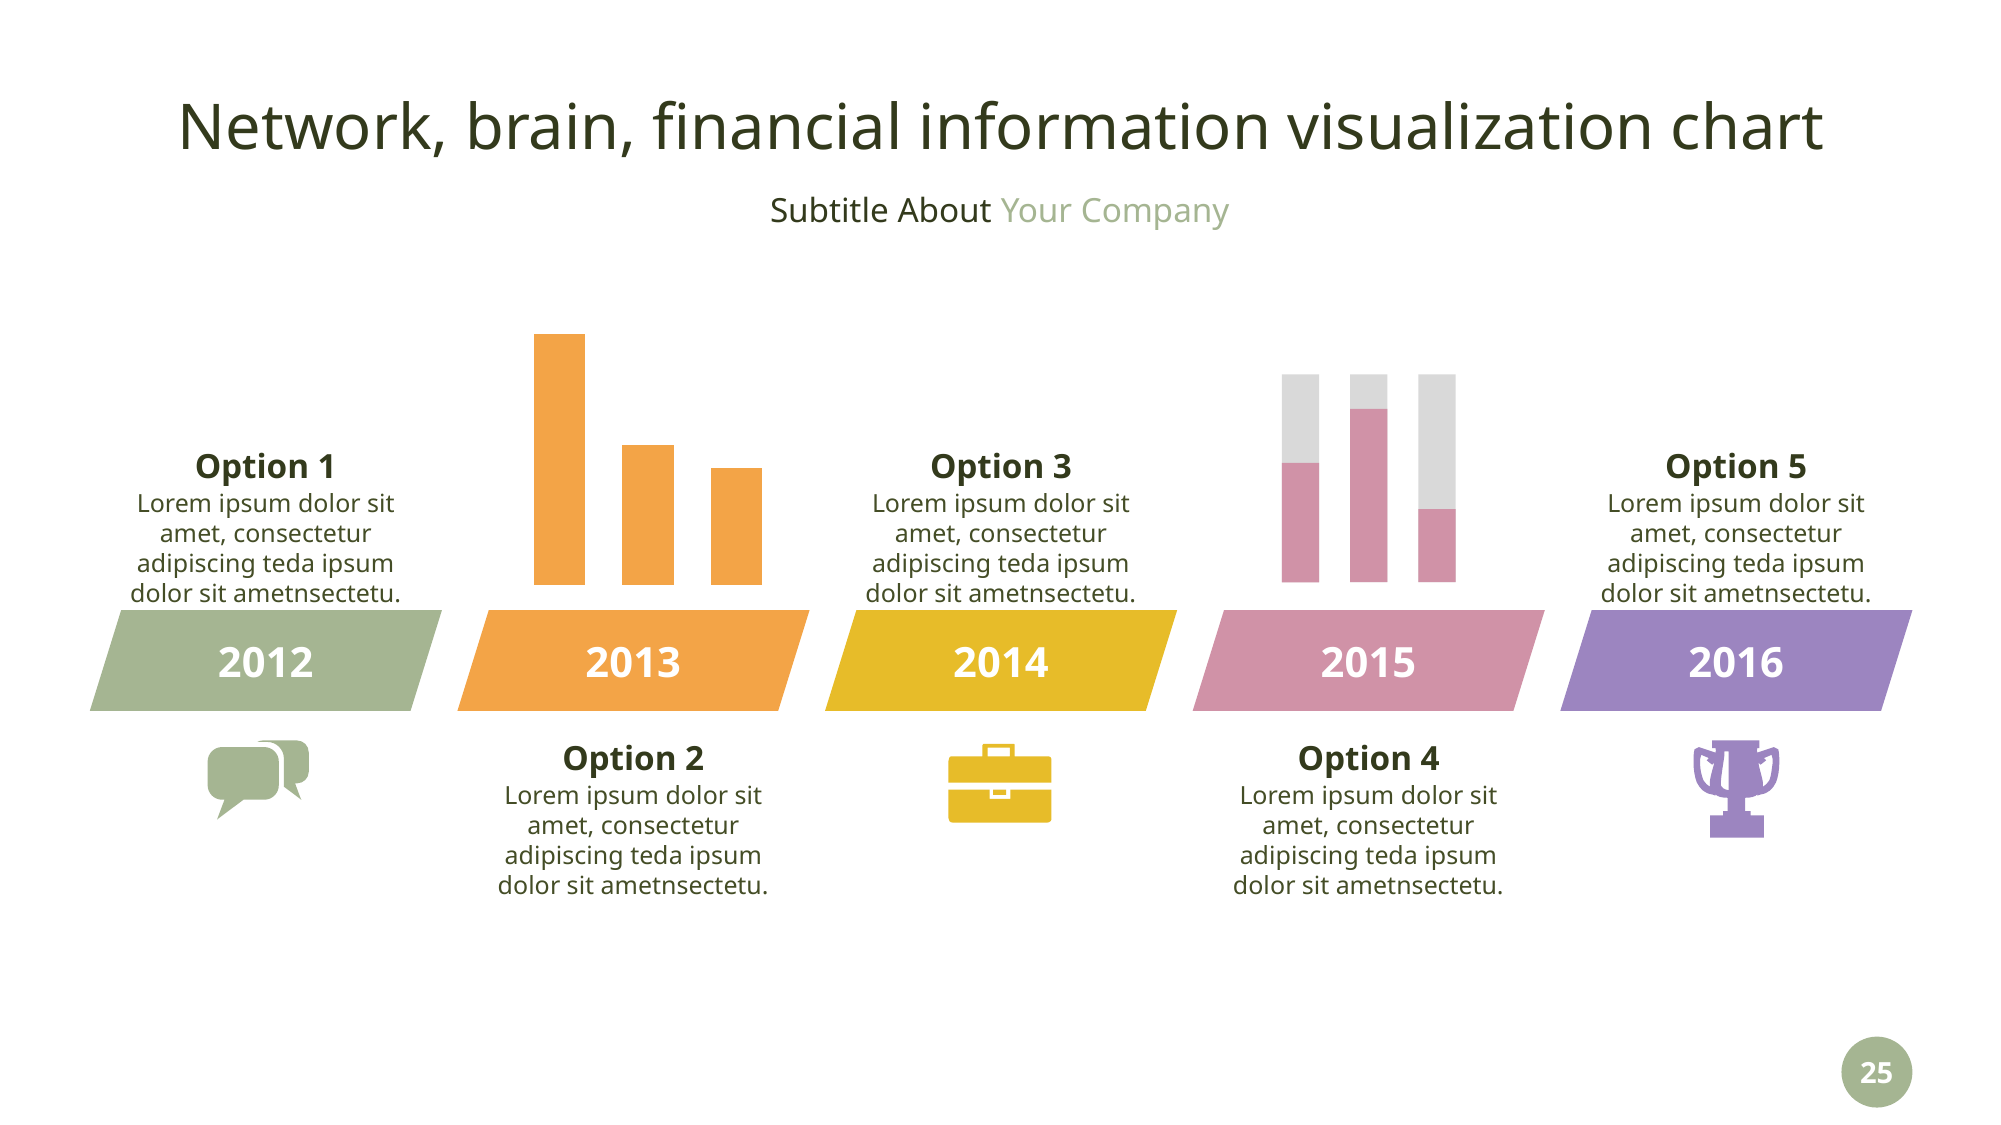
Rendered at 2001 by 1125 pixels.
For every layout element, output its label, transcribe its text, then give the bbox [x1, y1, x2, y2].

chart [528, 286, 768, 591]
text_box Lorem ipsum dolor sit amet, consectetur adipiscing teda ipsum dolor sit ametnsectetu. [457, 771, 810, 907]
text_box Option 2 [457, 729, 810, 771]
title Network, brain, financial information visualization chart [139, 53, 1865, 205]
text_box Option 5 [1560, 437, 1913, 480]
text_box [1281, 374, 1456, 583]
text_box Option 4 [1192, 729, 1545, 771]
text_box Lorem ipsum dolor sit amet, consectetur adipiscing teda ipsum dolor sit ametnsectetu. [89, 480, 442, 610]
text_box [207, 740, 309, 821]
text_box Lorem ipsum dolor sit amet, consectetur adipiscing teda ipsum dolor sit ametnsectetu. [1560, 480, 1913, 610]
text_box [89, 610, 1913, 711]
text_box [1693, 740, 1780, 838]
text_box Option 1 [89, 437, 442, 480]
text_box Lorem ipsum dolor sit amet, consectetur adipiscing teda ipsum dolor sit ametnsectetu. [825, 480, 1178, 610]
text_box Option 3 [825, 437, 1178, 480]
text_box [948, 743, 1052, 823]
text_box Lorem ipsum dolor sit amet, consectetur adipiscing teda ipsum dolor sit ametnsectetu. [1192, 771, 1545, 907]
